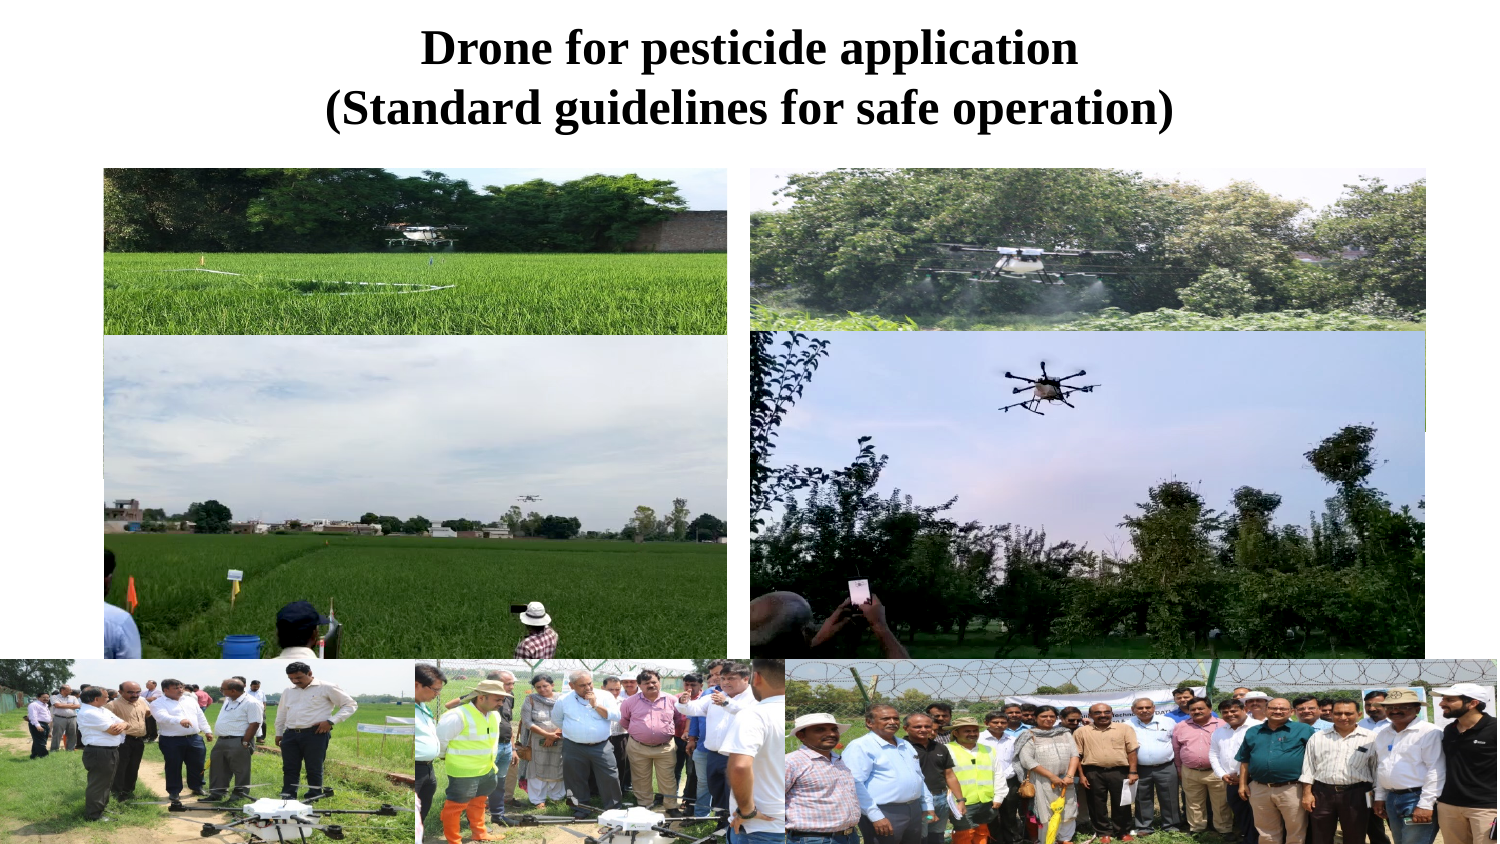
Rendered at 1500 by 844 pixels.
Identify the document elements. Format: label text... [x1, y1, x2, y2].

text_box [749, 330, 1426, 660]
picture [0, 658, 1498, 844]
picture [749, 168, 1426, 330]
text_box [103, 334, 728, 660]
title Drone for pesticide application (Standard guidelines for safe operation) [24, 0, 1475, 166]
picture [103, 168, 728, 334]
